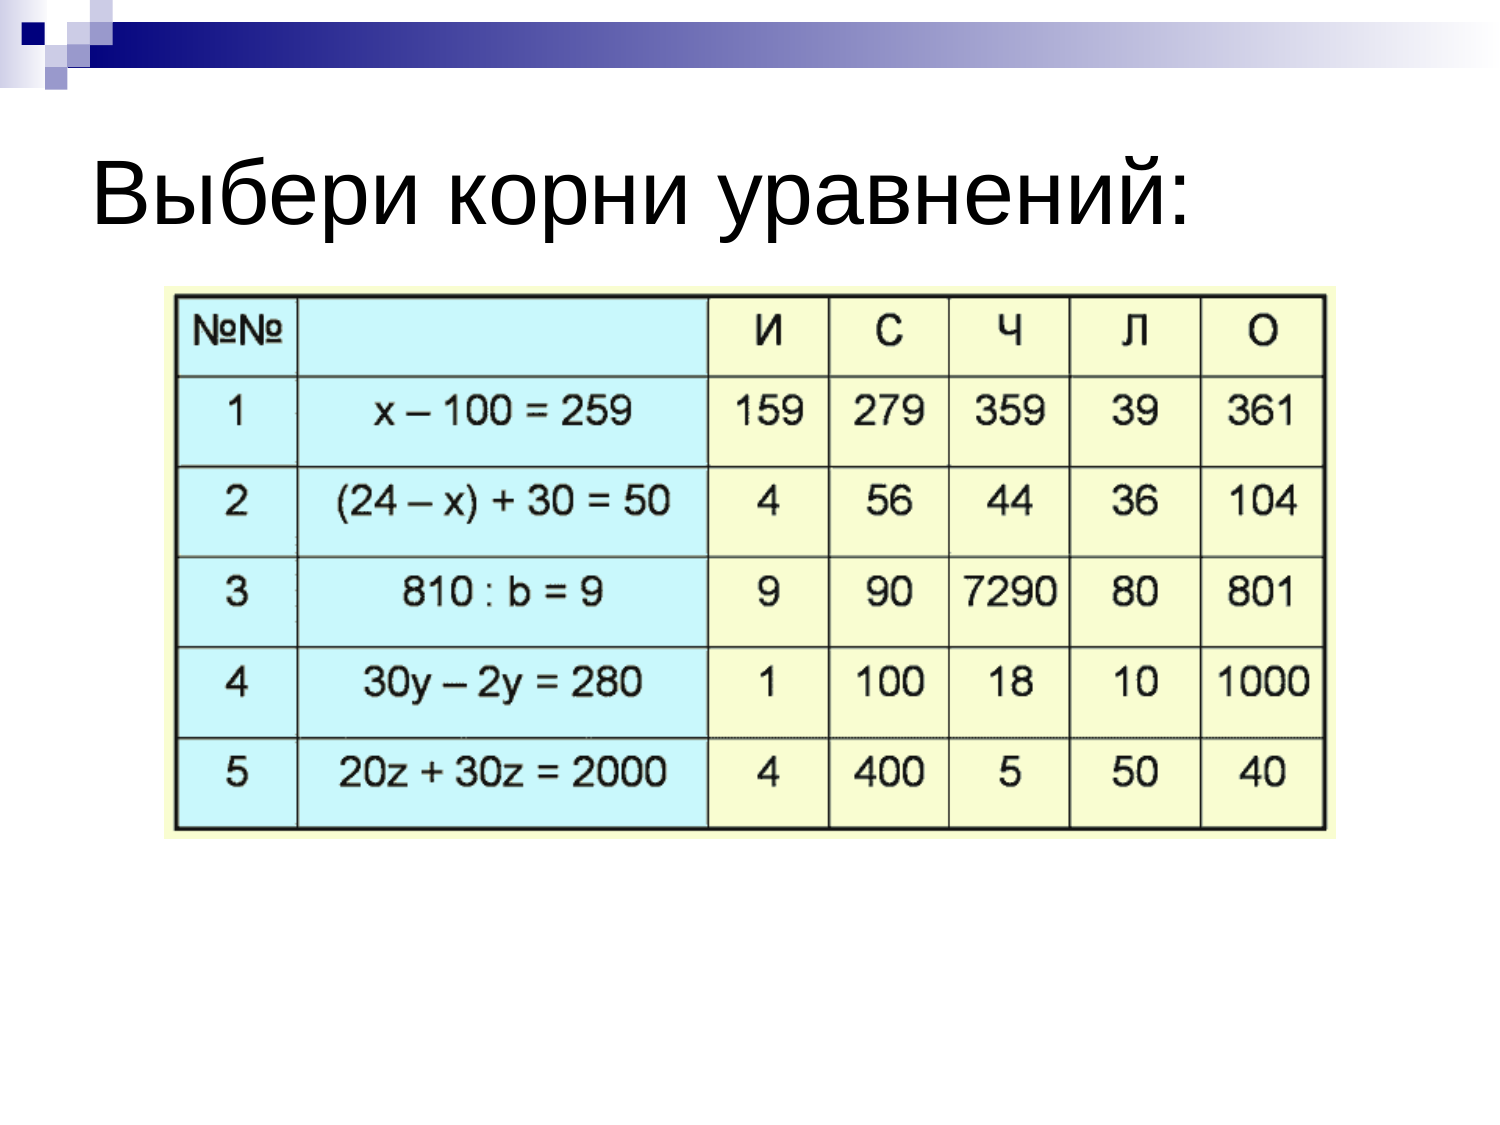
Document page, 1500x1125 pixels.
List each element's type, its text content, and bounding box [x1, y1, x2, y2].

title Выбери корни уравнений: [74, 74, 1426, 301]
picture [163, 286, 1337, 839]
